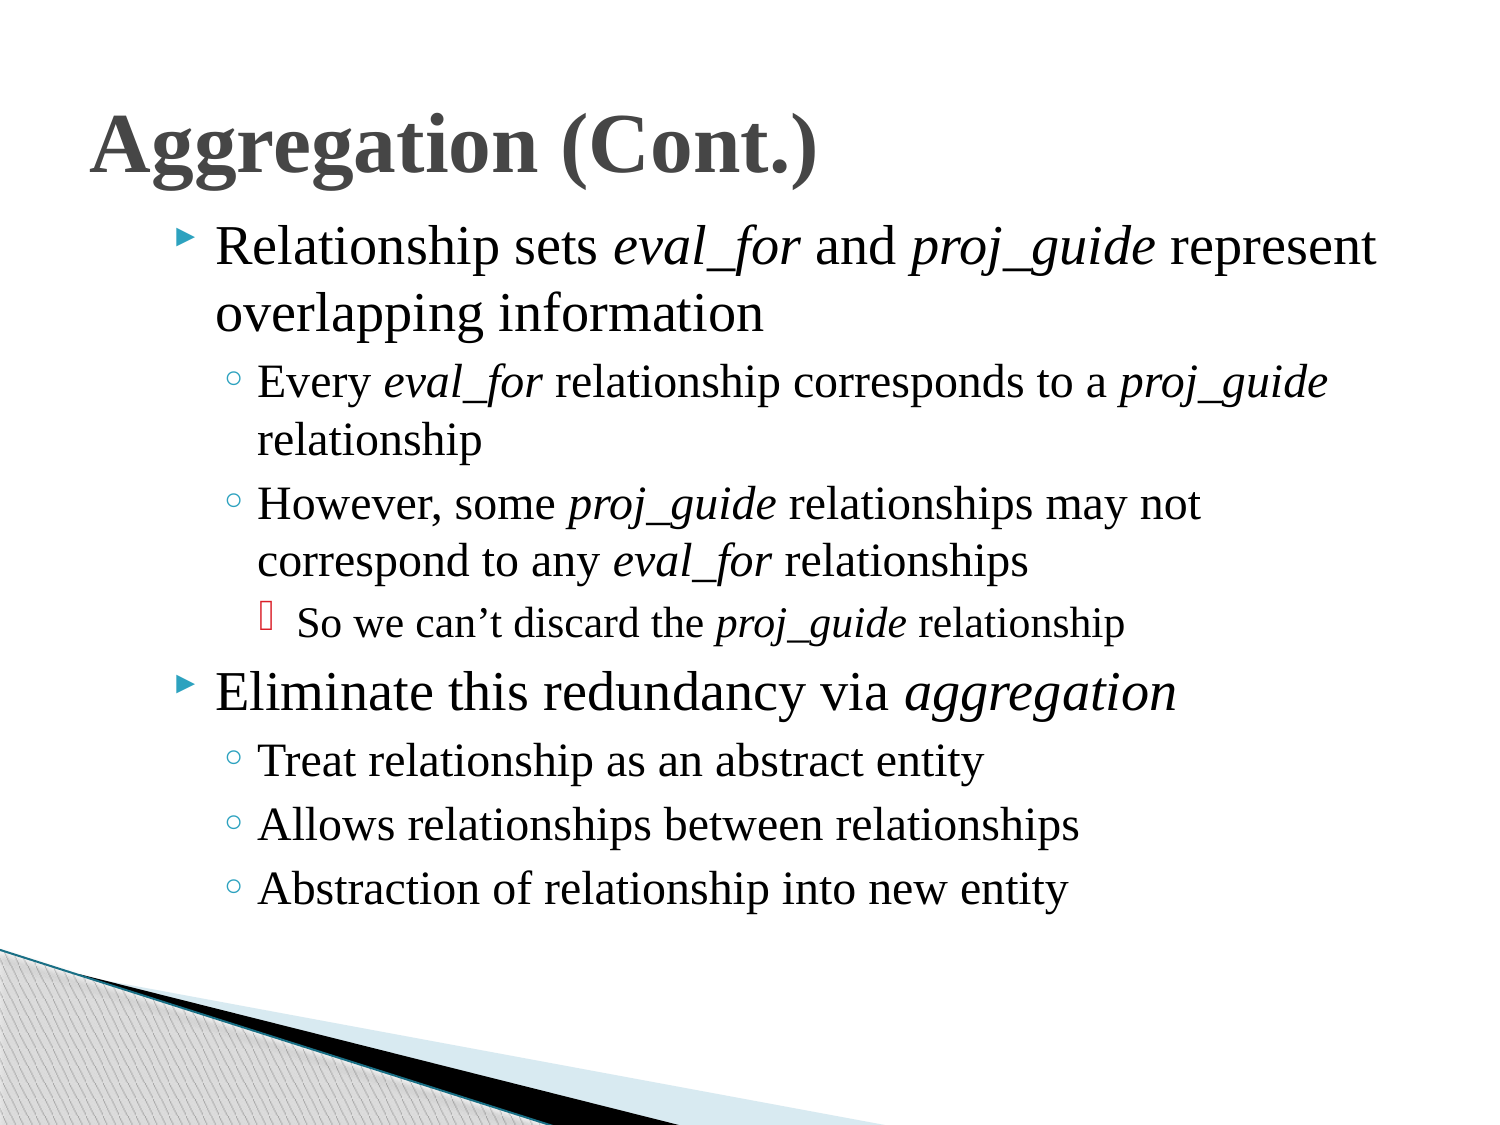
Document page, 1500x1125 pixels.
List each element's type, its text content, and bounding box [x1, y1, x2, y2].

list Relationship sets eval_for and proj_guide represent overlapping information Every eval_for relationship corresponds to a proj_guide relationship However, some proj_guide relationships may not correspond to any eval_for relationships So we can’t discard the proj_guide relationship Eliminate this redundancy via aggregation Treat relationship as an abstract entity Allows relationships between relationships Abstraction of relationship into new entity [140, 200, 1438, 1058]
title Aggregation (Cont.) [75, 45, 1425, 233]
